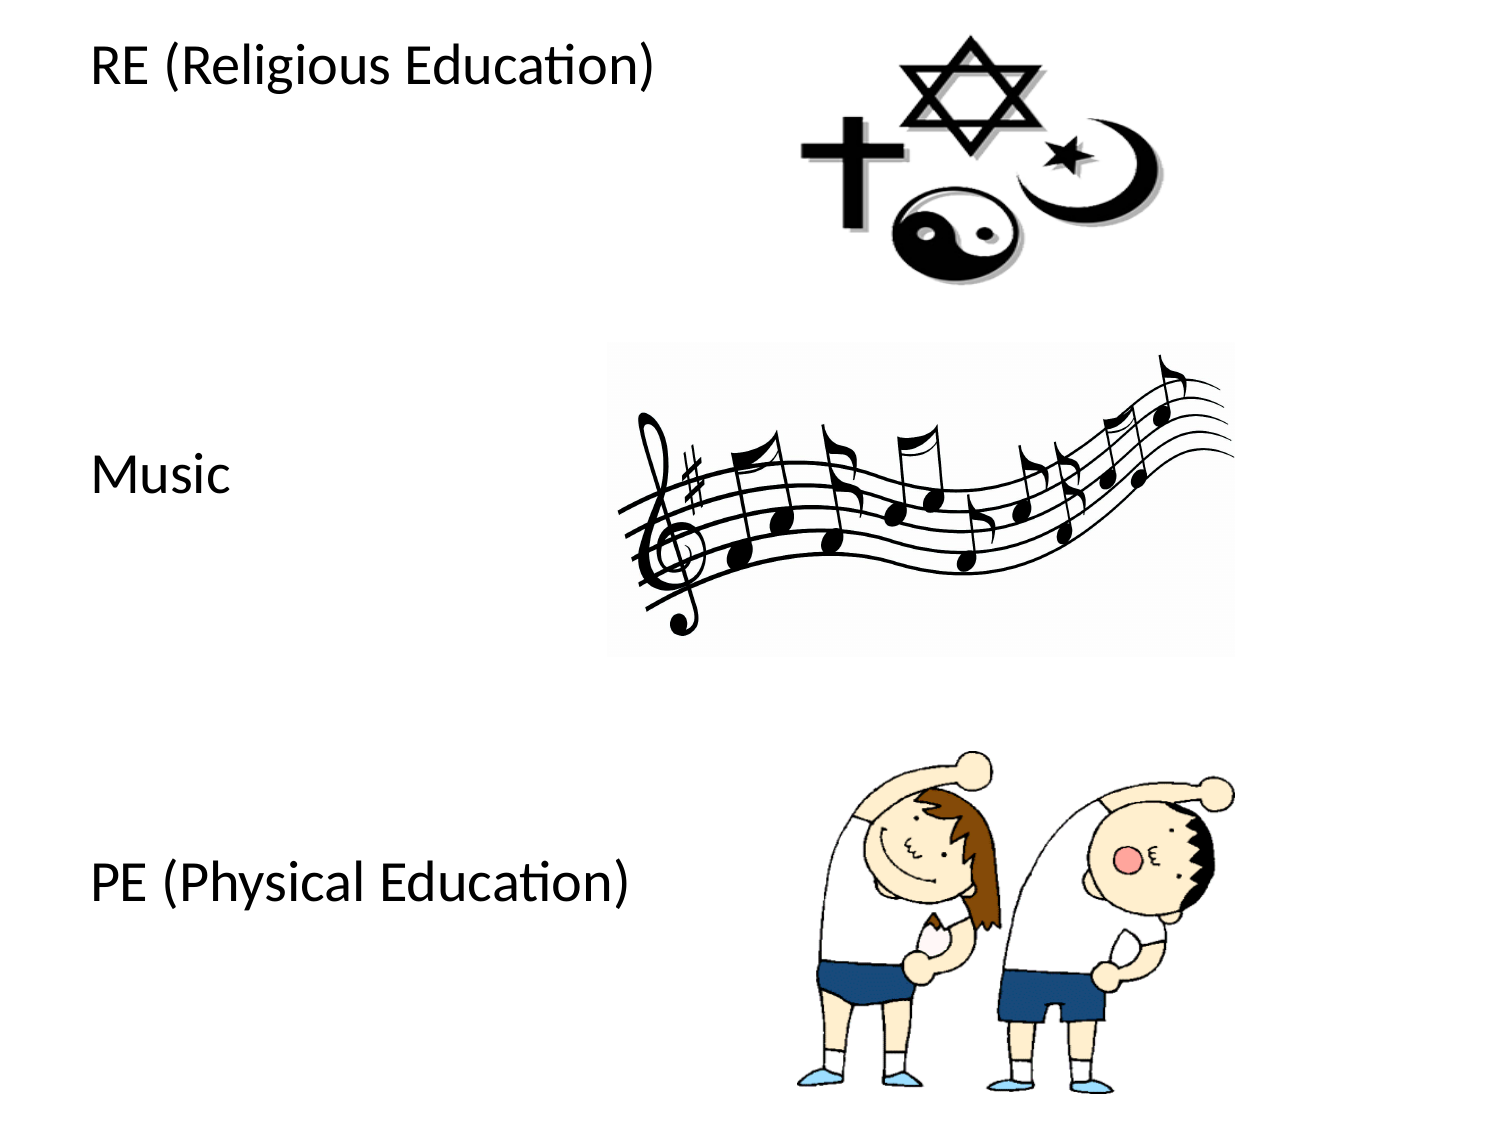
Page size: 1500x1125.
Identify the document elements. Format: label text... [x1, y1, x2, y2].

picture [796, 751, 1235, 1095]
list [785, 30, 1176, 291]
list RE (Religious Education) Music PE (Physical Education) [75, 19, 738, 1005]
picture [607, 342, 1235, 658]
